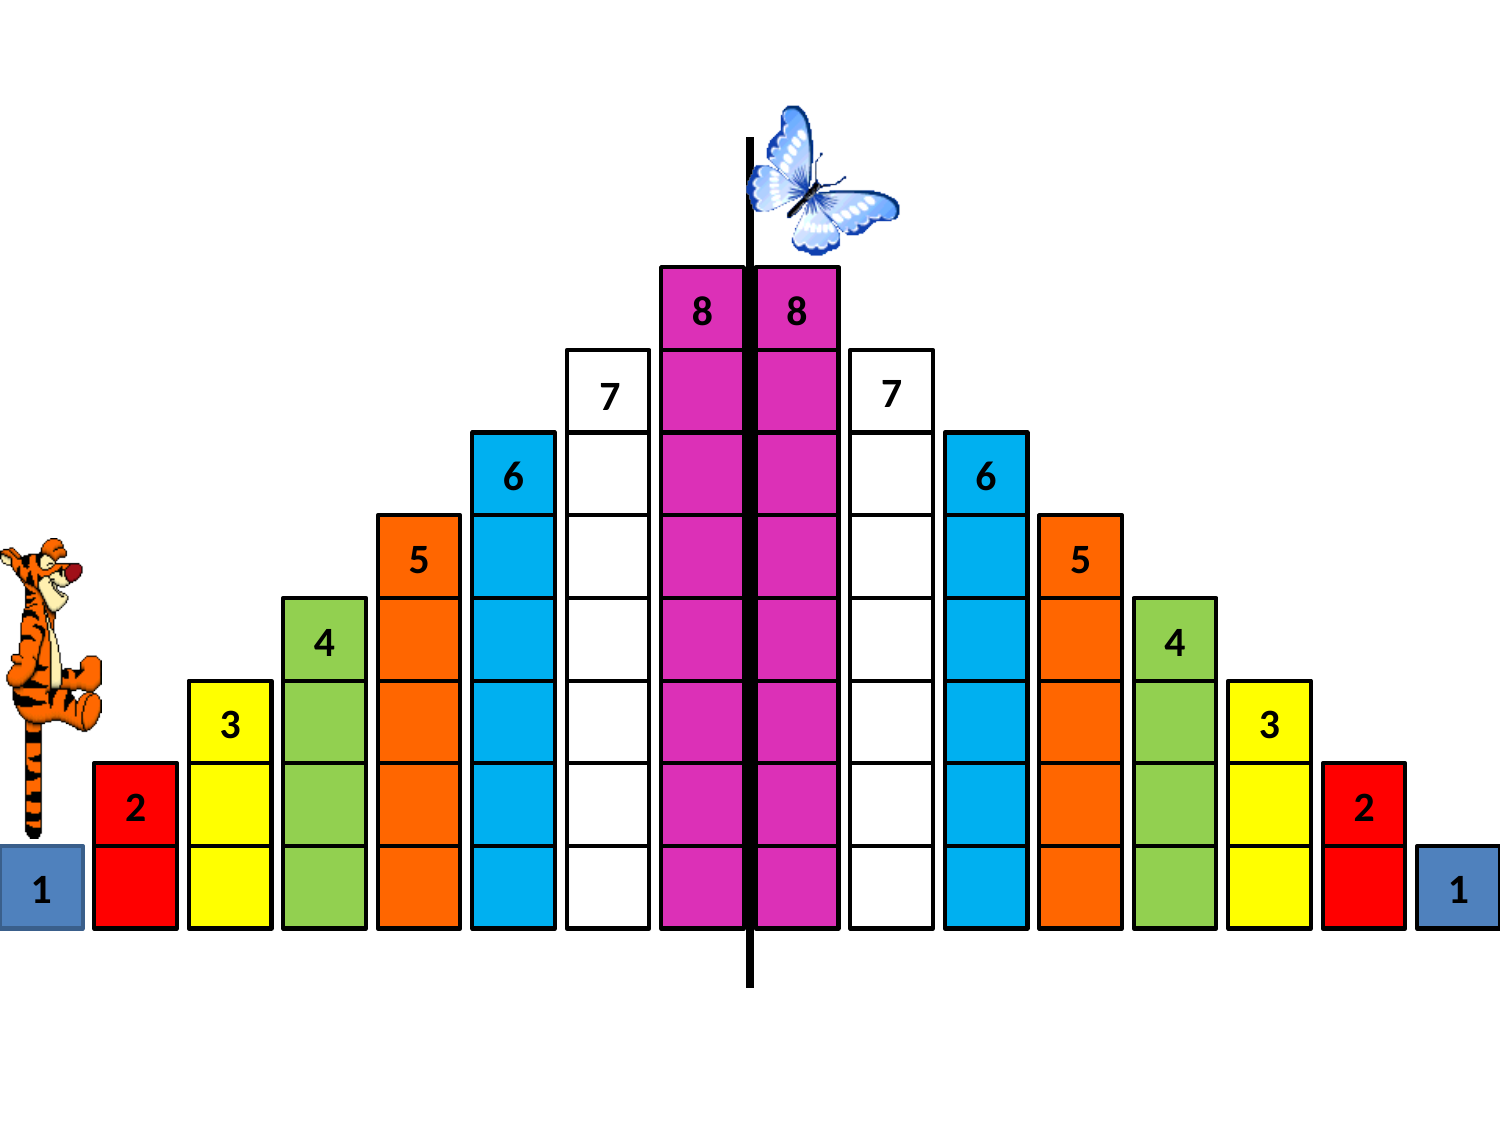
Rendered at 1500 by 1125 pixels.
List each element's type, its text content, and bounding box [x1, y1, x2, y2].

text_box [659, 679, 745, 765]
text_box [1132, 848, 1218, 931]
text_box [848, 848, 935, 931]
text_box [754, 513, 841, 596]
text_box [565, 513, 651, 596]
text_box 7 [584, 361, 632, 427]
text_box [659, 435, 745, 513]
text_box [565, 848, 651, 931]
text_box [943, 848, 1030, 931]
text_box [754, 352, 841, 435]
text_box [92, 848, 179, 931]
text_box [943, 679, 1030, 765]
text_box [1037, 765, 1124, 848]
text_box [1321, 848, 1407, 931]
text_box [565, 679, 651, 765]
text_box [187, 765, 274, 848]
text_box [754, 596, 841, 679]
text_box [281, 848, 368, 931]
text_box 2 [1321, 761, 1407, 848]
text_box [281, 765, 368, 848]
text_box [848, 679, 935, 765]
text_box [943, 596, 1030, 679]
text_box [376, 765, 462, 848]
text_box [1132, 765, 1218, 848]
text_box 4 [281, 596, 368, 679]
text_box [659, 351, 745, 435]
text_box [565, 596, 651, 679]
text_box [754, 848, 841, 931]
text_box 6 [943, 430, 1030, 513]
text_box [376, 848, 462, 931]
text_box 2 [96, 761, 179, 848]
text_box [848, 513, 935, 596]
text_box 3 [1226, 679, 1313, 765]
text_box [1037, 596, 1124, 679]
picture [725, 89, 911, 275]
text_box [470, 765, 557, 848]
text_box [281, 679, 368, 765]
text_box [659, 765, 745, 848]
text_box [565, 435, 651, 513]
text_box [376, 596, 462, 679]
text_box [470, 679, 557, 765]
text_box 8 [659, 265, 745, 352]
text_box 5 [1037, 513, 1124, 596]
picture [0, 538, 102, 839]
text_box 6 [470, 430, 557, 513]
text_box [470, 596, 557, 679]
text_box [659, 596, 745, 679]
text_box [848, 596, 935, 679]
text_box [470, 848, 557, 931]
text_box 7 [848, 348, 935, 435]
text_box [659, 513, 745, 596]
text_box 1 [0, 847, 85, 931]
text_box [659, 848, 745, 931]
text_box 1 [1415, 844, 1500, 931]
text_box 3 [187, 679, 274, 765]
text_box [565, 765, 651, 848]
text_box [754, 435, 841, 513]
text_box [943, 765, 1030, 848]
text_box [1037, 848, 1124, 931]
text_box 4 [1132, 596, 1218, 679]
text_box 5 [376, 513, 462, 596]
text_box [1037, 679, 1124, 765]
text_box [470, 513, 557, 596]
text_box [1132, 679, 1218, 765]
text_box [187, 848, 274, 931]
text_box [754, 765, 841, 848]
text_box [376, 679, 462, 765]
text_box [943, 513, 1030, 596]
text_box 8 [754, 282, 841, 352]
text_box [848, 435, 935, 513]
text_box [848, 765, 935, 848]
text_box [565, 348, 651, 435]
text_box [1226, 765, 1313, 848]
text_box [1226, 848, 1313, 931]
text_box [754, 679, 841, 765]
